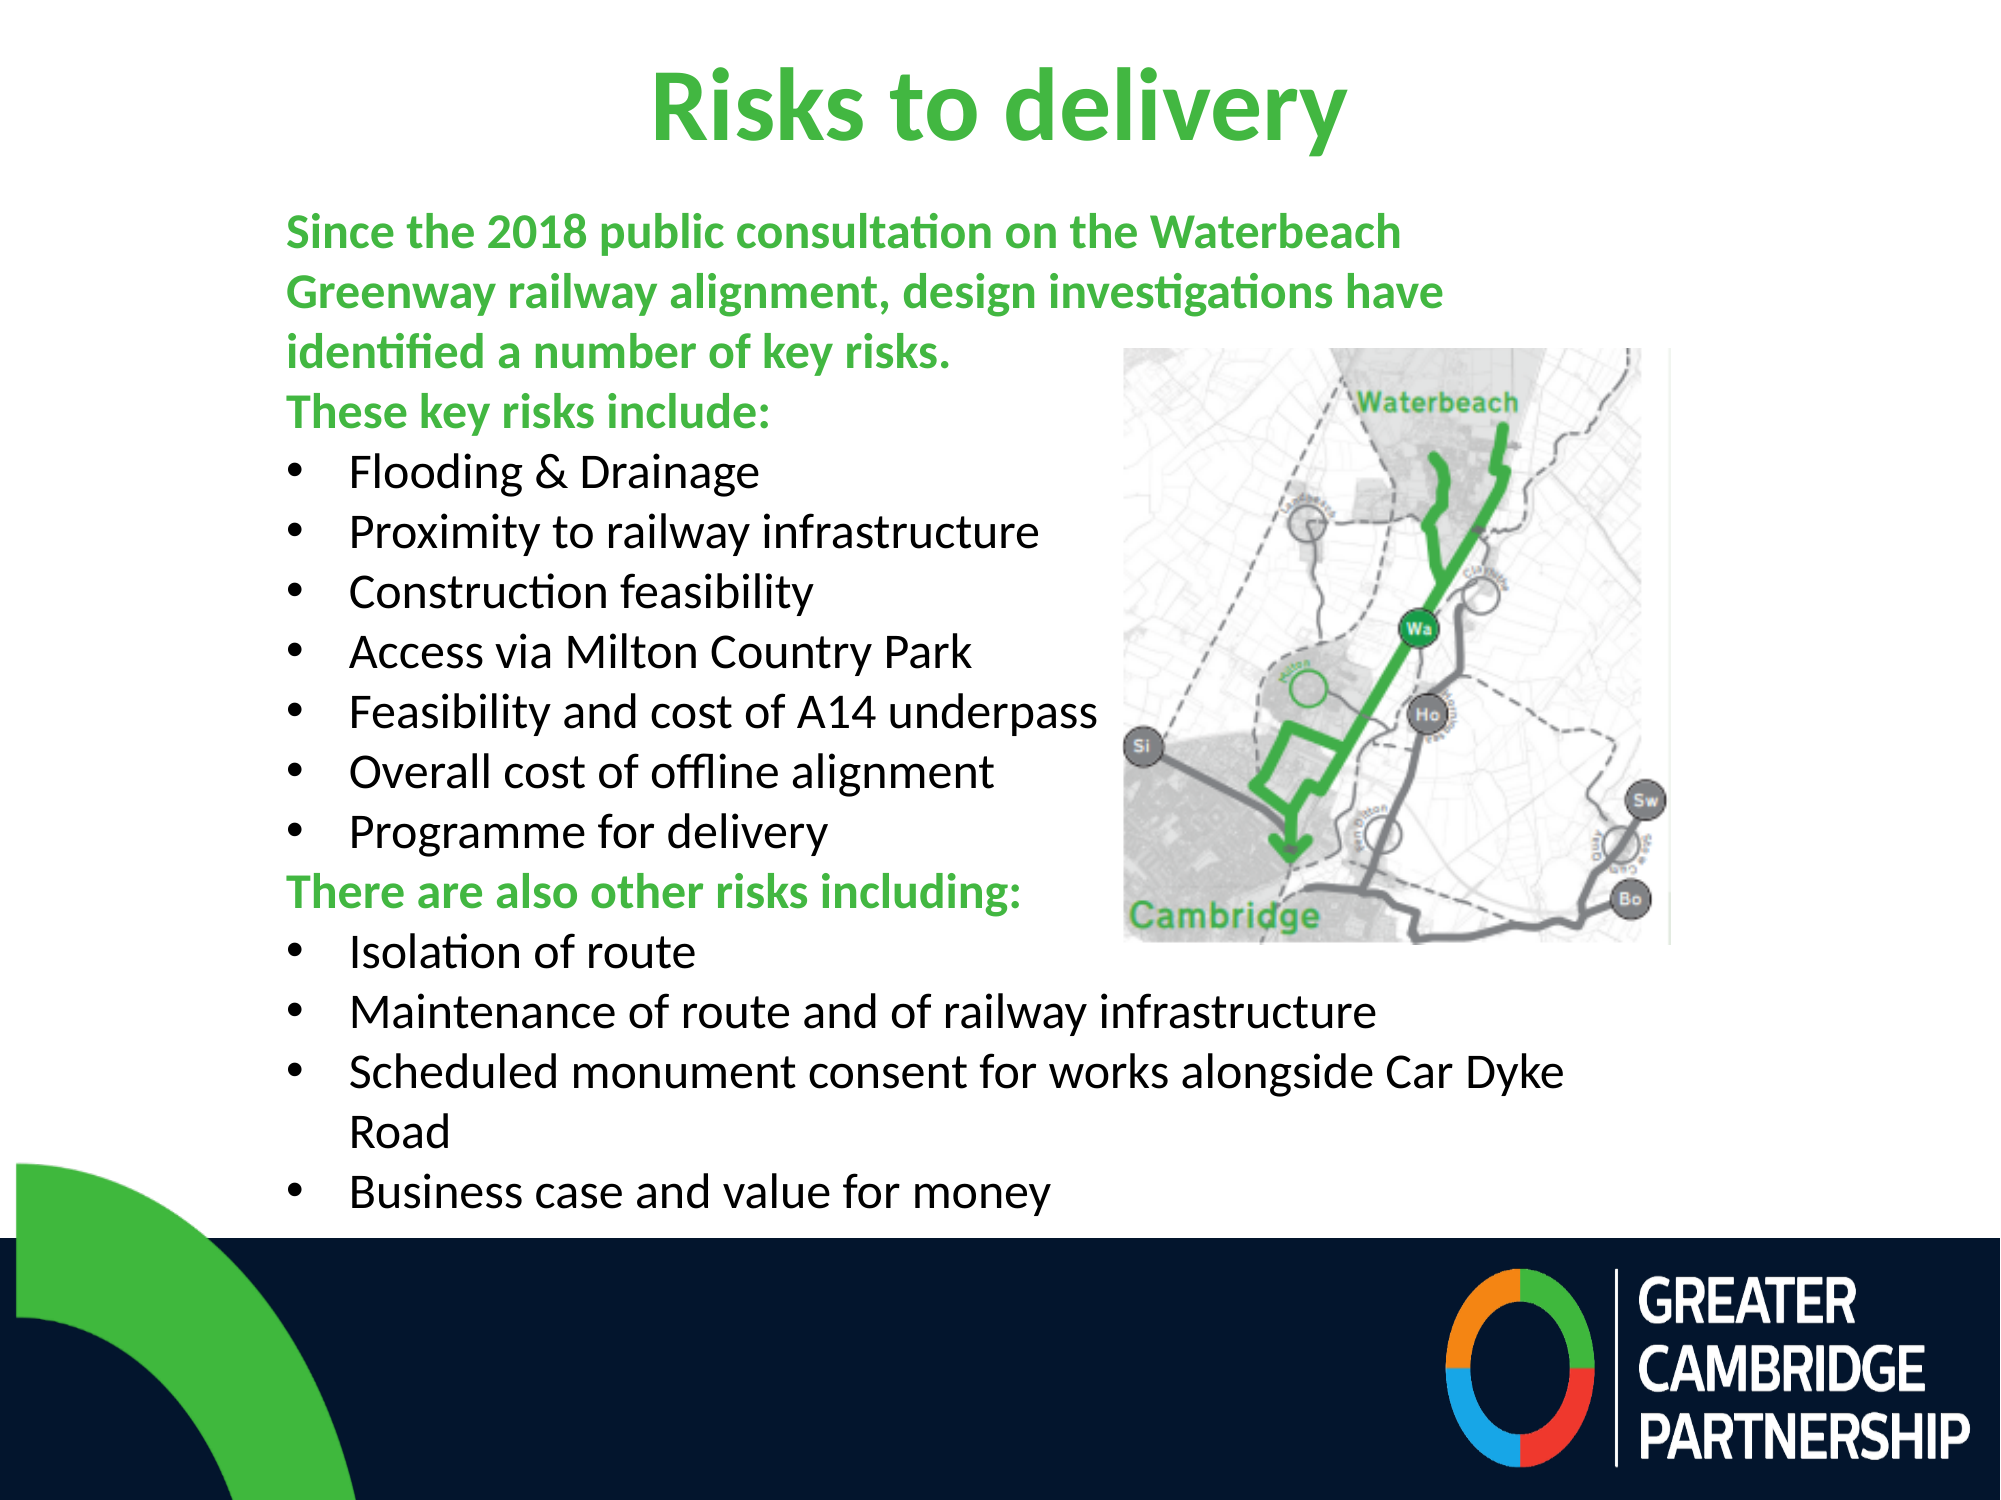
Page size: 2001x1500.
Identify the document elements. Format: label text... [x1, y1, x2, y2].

text_box Since the 2018 public consultation on the Waterbeach Greenway railway alignment, design investigations have identified a number of key risks. These key risks include: Flooding & Drainage Proximity to railway infrastructure Construction feasibility Access via Milton Country Park Feasibility and cost of A14 underpass Overall cost of offline alignment Programme for delivery There are also other risks including: Isolation of route Maintenance of route and of railway infrastructure Scheduled monument consent for works alongside Car Dyke Road Business case and value for money [266, 188, 1689, 1229]
text_box Risks to delivery [0, 26, 2000, 172]
picture [0, 970, 2001, 1500]
picture [1122, 348, 1689, 945]
